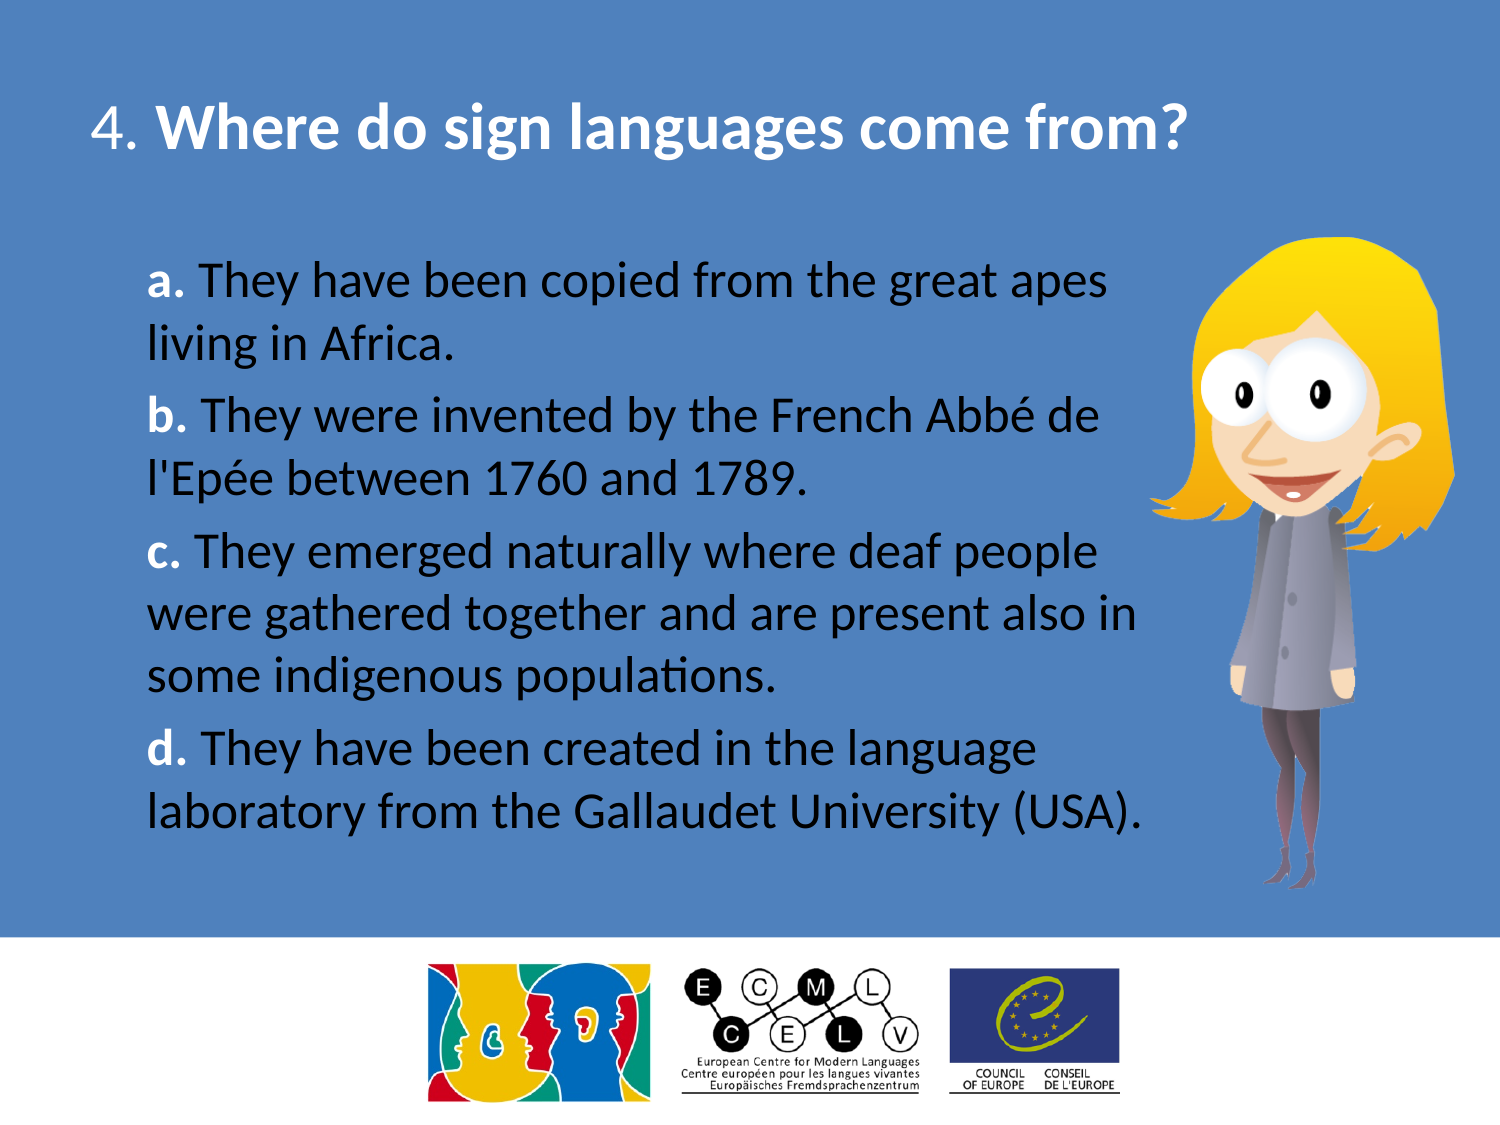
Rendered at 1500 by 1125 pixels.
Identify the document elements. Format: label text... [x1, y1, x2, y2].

picture [662, 962, 1129, 1102]
picture [1149, 237, 1455, 890]
picture [426, 962, 652, 1103]
list 4. Where do sign languages come from? a. They have been copied from the great apes living in Africa. b. They were invented by the French Abbé de l'Epée between 1760 and 1789. c. They emerged naturally where deaf people were gathered together and are present also in some indigenous populations. d. They have been created in the language laboratory from the Gallaudet University (USA). [75, 75, 1225, 863]
